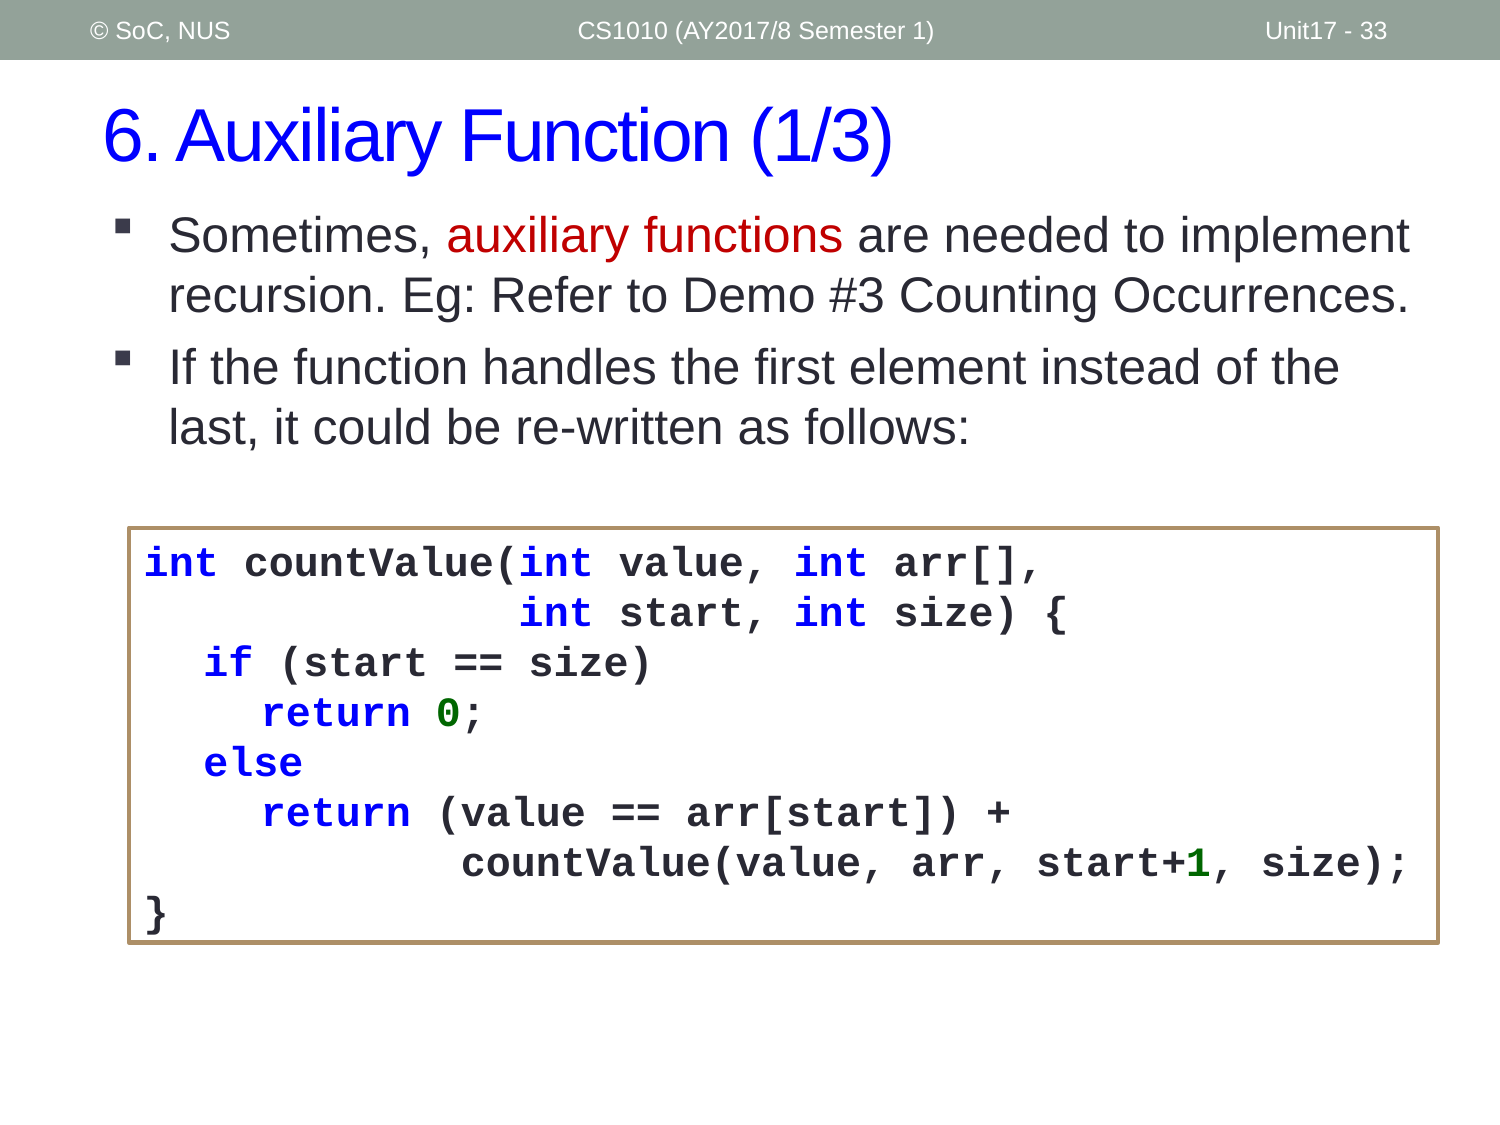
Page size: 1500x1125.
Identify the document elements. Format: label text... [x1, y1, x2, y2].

footer CS1010 (AY2017/8 Semester 1) [562, 3, 1238, 57]
text_box int countValue(int value, int arr[], int start, int size) { if (start == size) return 0; else return (value == arr[start]) + countValue(value, arr, start+1, size); } [127, 526, 1440, 945]
slide_number © SoC, NUS [75, 3, 550, 57]
slide_number Unit17 - 33 [1250, 3, 1425, 57]
list Sometimes, auxiliary functions are needed to implement recursion. Eg: Refer to Demo #3 Counting Occurrences. If the function handles the first element instead of the last, it could be re-written as follows: [96, 194, 1447, 508]
title 6. Auxiliary Function (1/3) [87, 62, 1463, 200]
